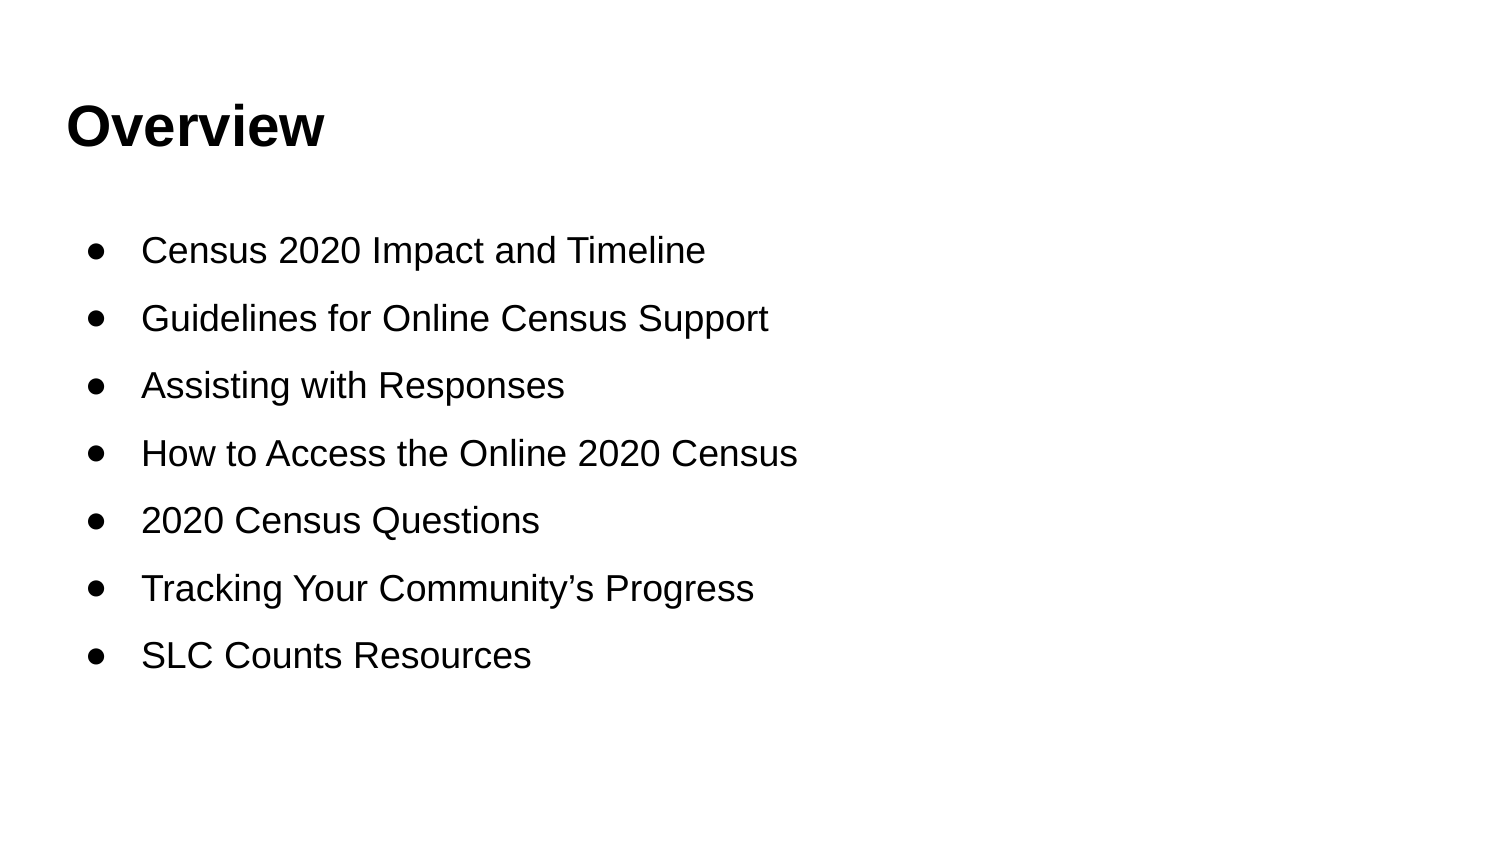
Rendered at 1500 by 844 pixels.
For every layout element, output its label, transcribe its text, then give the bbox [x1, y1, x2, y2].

title Overview [51, 72, 1449, 167]
list Census 2020 Impact and Timeline Guidelines for Online Census Support Assisting with Responses How to Access the Online 2020 Census 2020 Census Questions Tracking Your Community’s Progress SLC Counts Resources [51, 189, 1449, 750]
